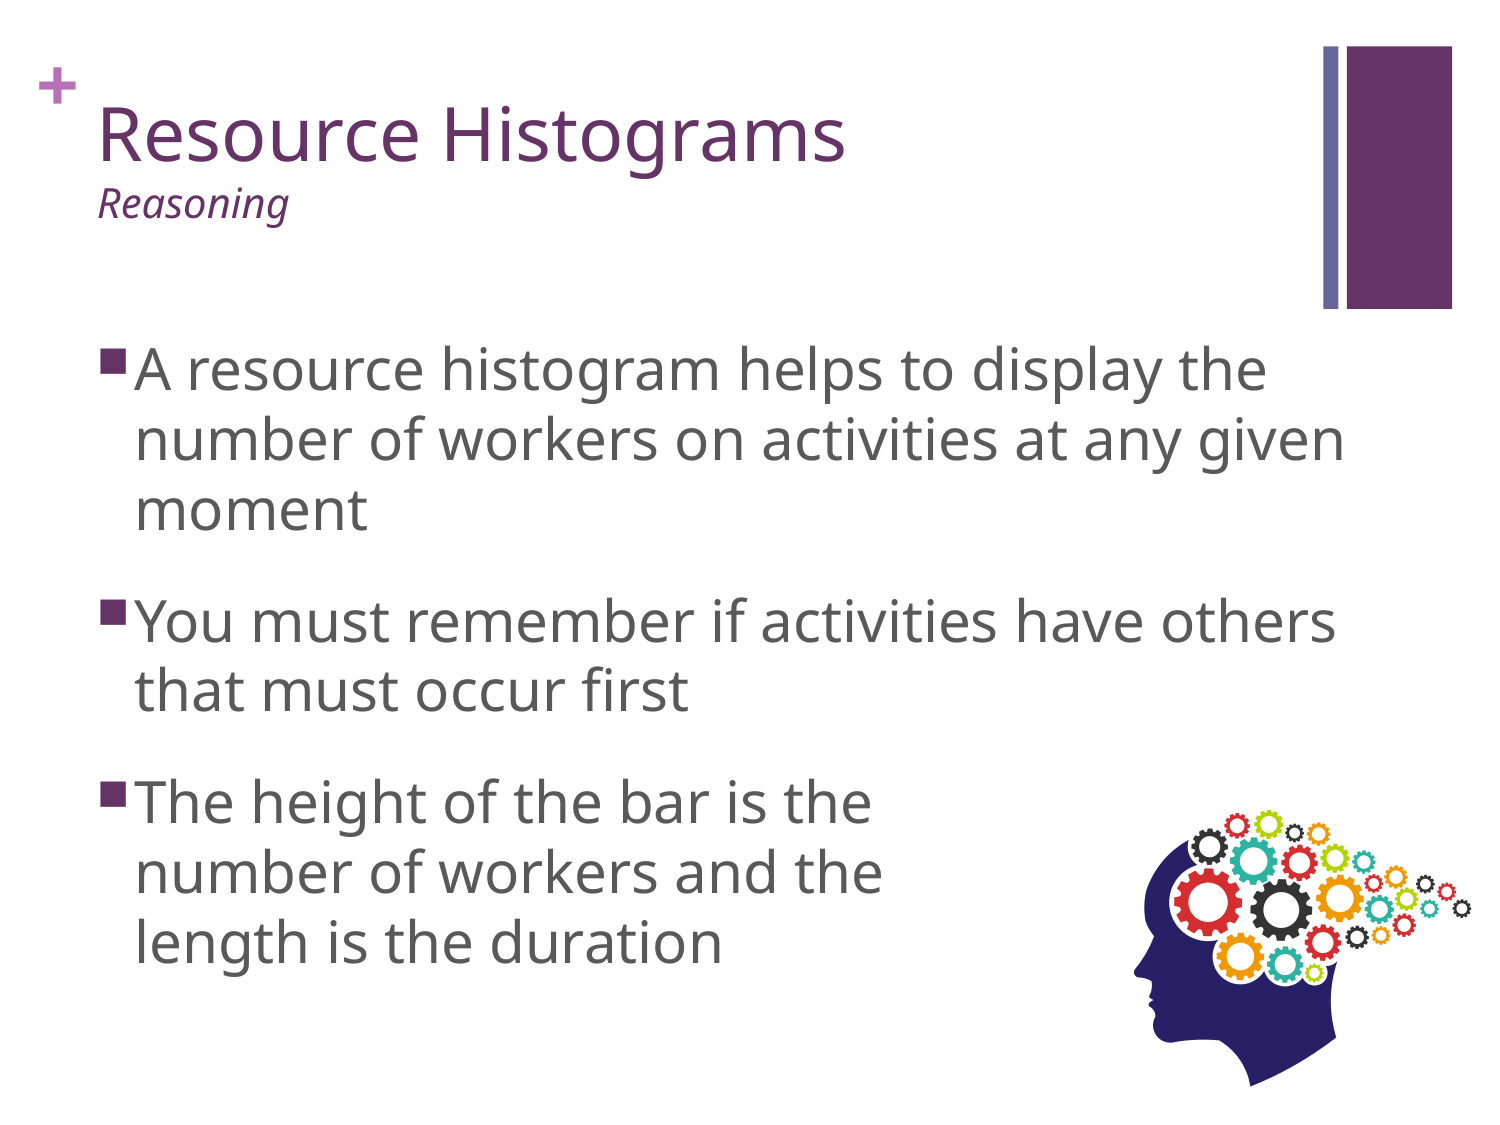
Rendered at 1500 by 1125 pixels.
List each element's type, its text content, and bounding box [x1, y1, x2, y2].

title Resource Histograms Reasoning [81, 79, 1322, 263]
list A resource histogram helps to display the number of workers on activities at any given moment You must remember if activities have others that must occur first The height of the bar is the number of workers and the length is the duration [81, 324, 1460, 1055]
picture [1069, 777, 1500, 1125]
